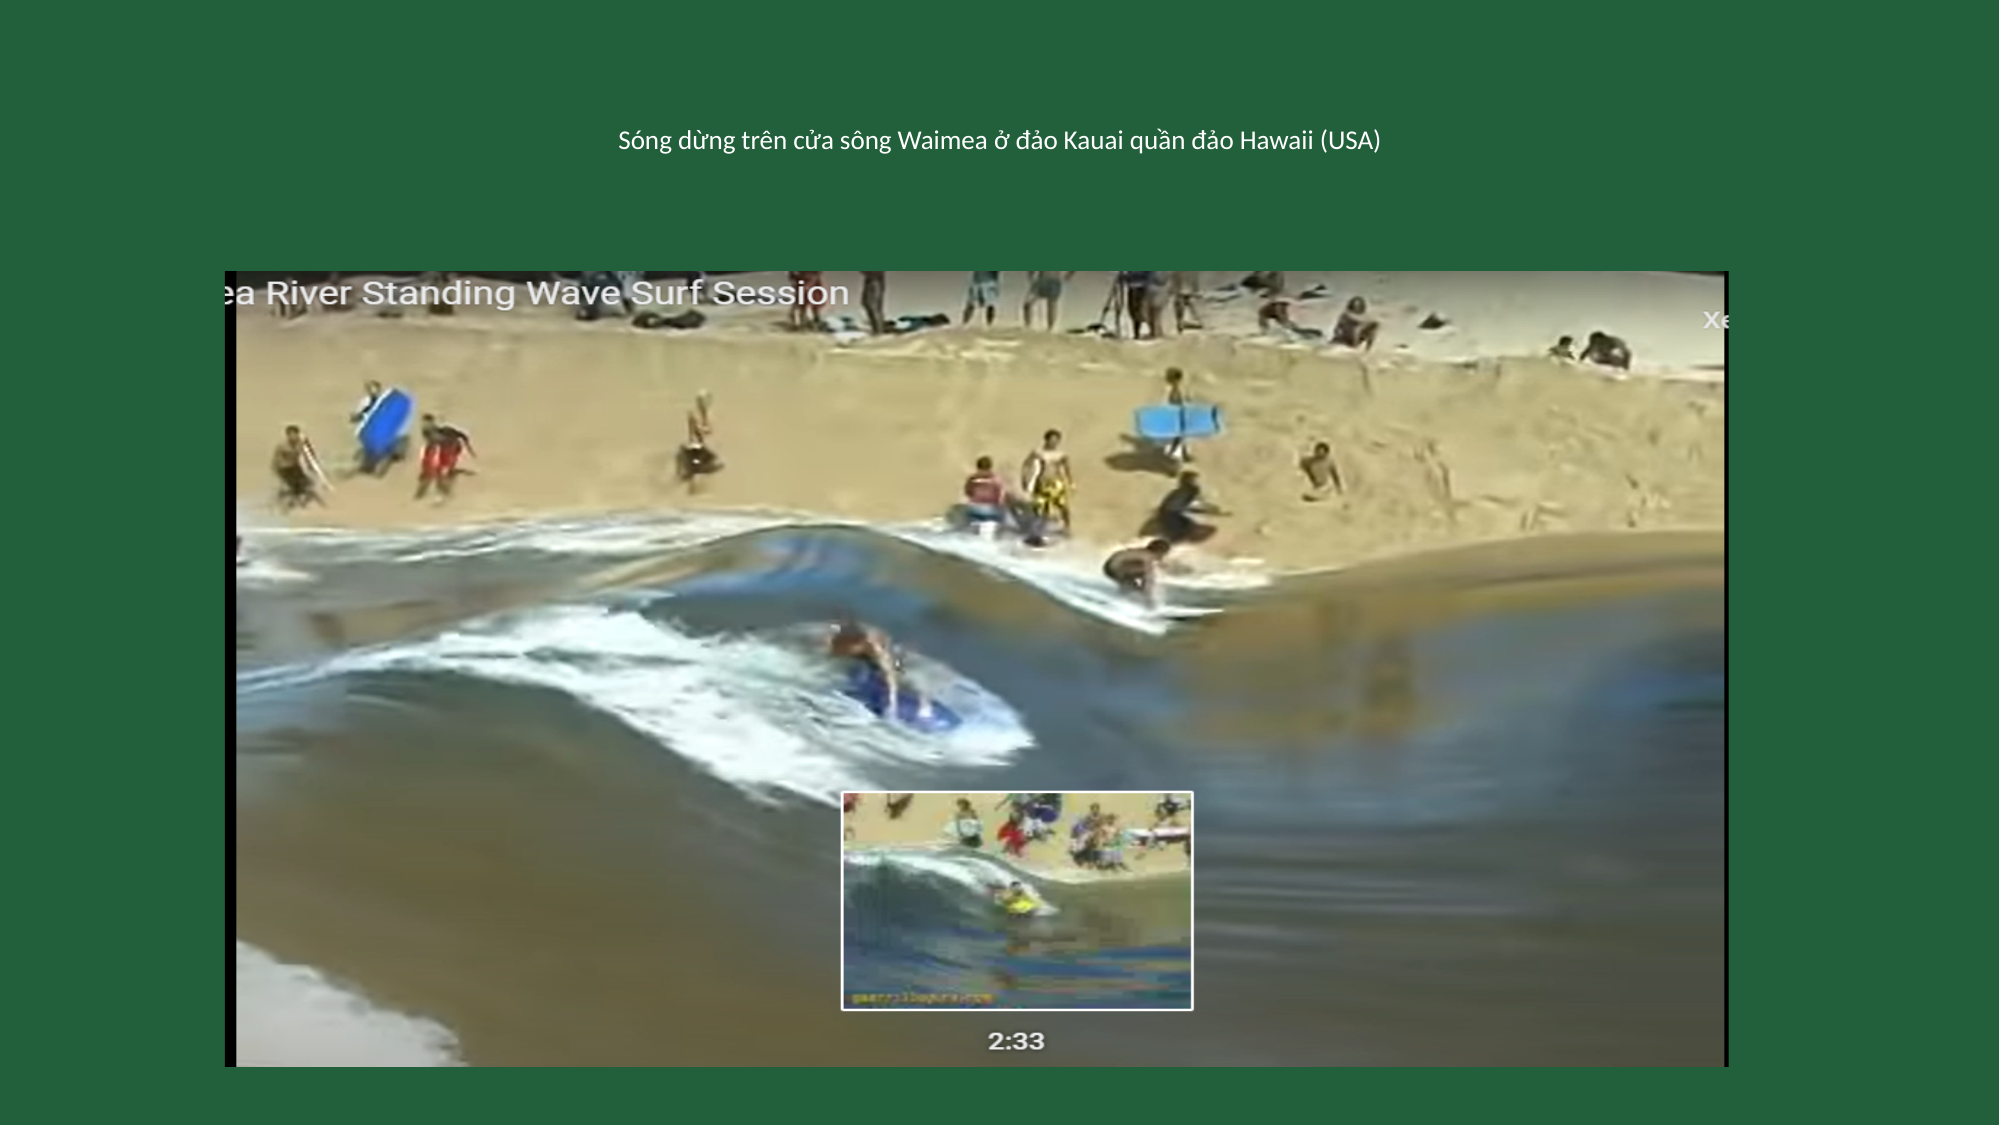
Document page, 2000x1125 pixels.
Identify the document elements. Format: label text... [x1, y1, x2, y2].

picture [224, 271, 1729, 1067]
title Sóng dừng trên cửa sông Waimea ở đảo Kauai quần đảo Hawaii (USA) [99, 45, 1900, 233]
